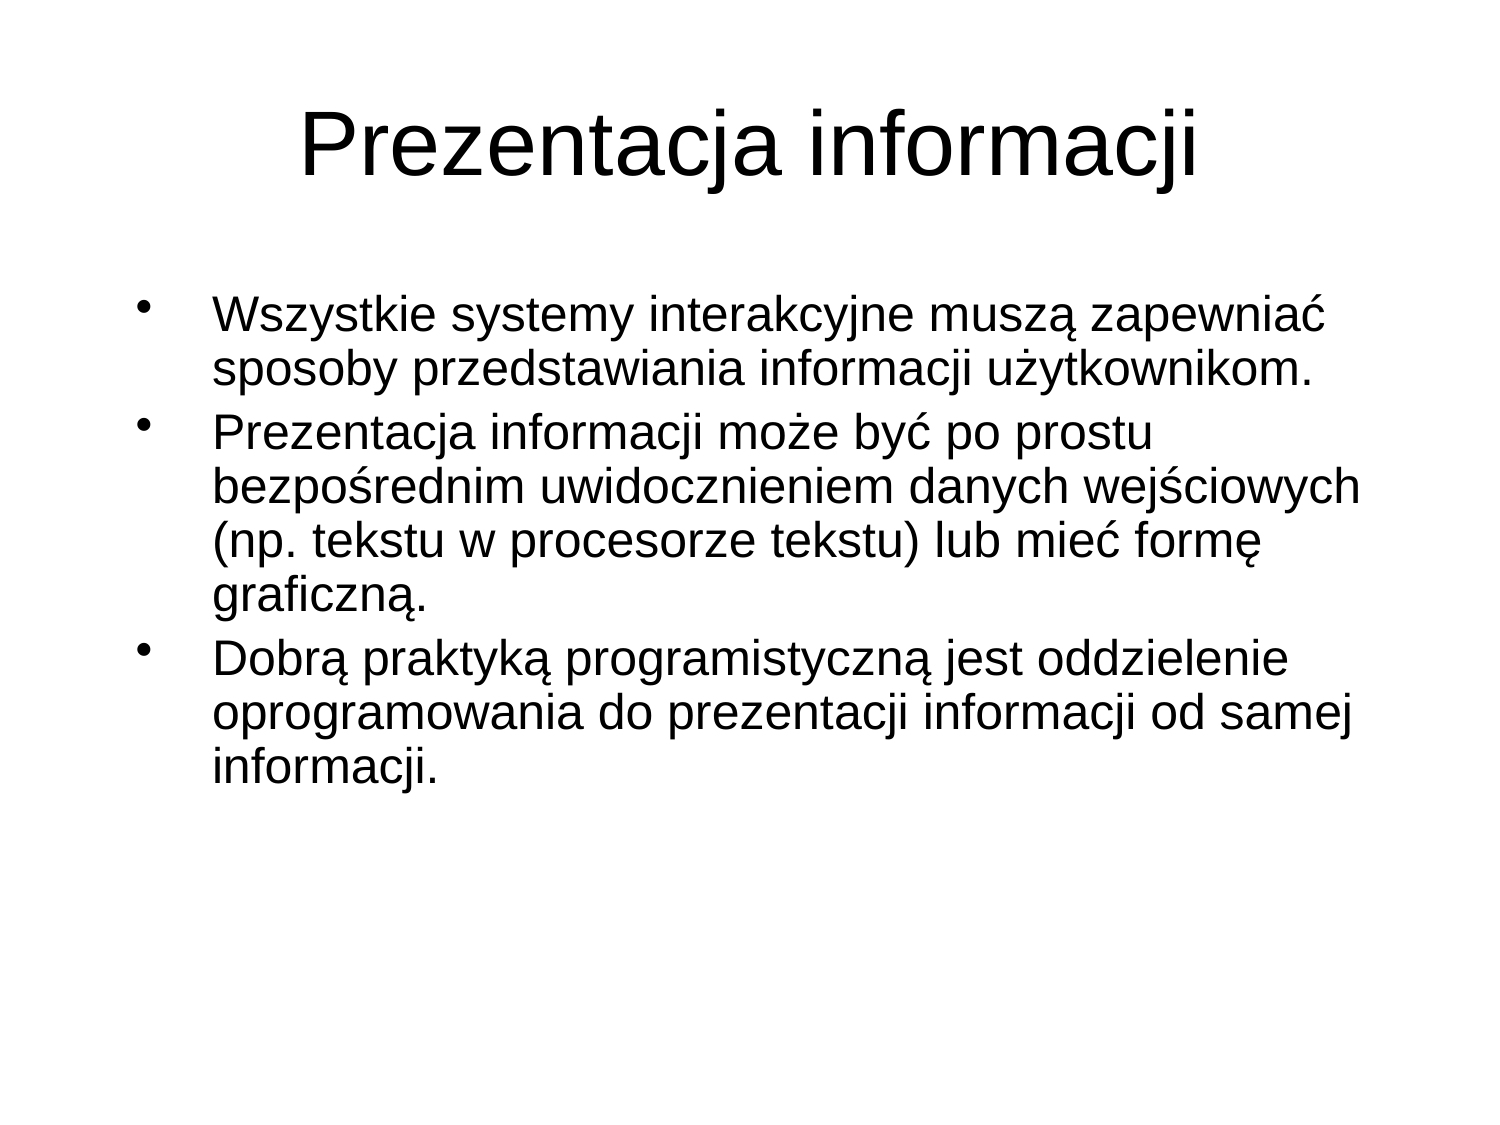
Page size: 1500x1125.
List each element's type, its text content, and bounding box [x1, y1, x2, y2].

list Wszystkie systemy interakcyjne muszą zapewniać sposoby przedstawiania informacji użytkownikom. Prezentacja informacji może być po prostu bezpośrednim uwidocznieniem danych wejściowych (np. tekstu w procesorze tekstu) lub mieć formę graficzną. Dobrą praktyką programistyczną jest oddzielenie oprogramowania do prezentacji informacji od samej informacji. [120, 280, 1471, 1024]
title Prezentacja informacji [74, 44, 1426, 233]
